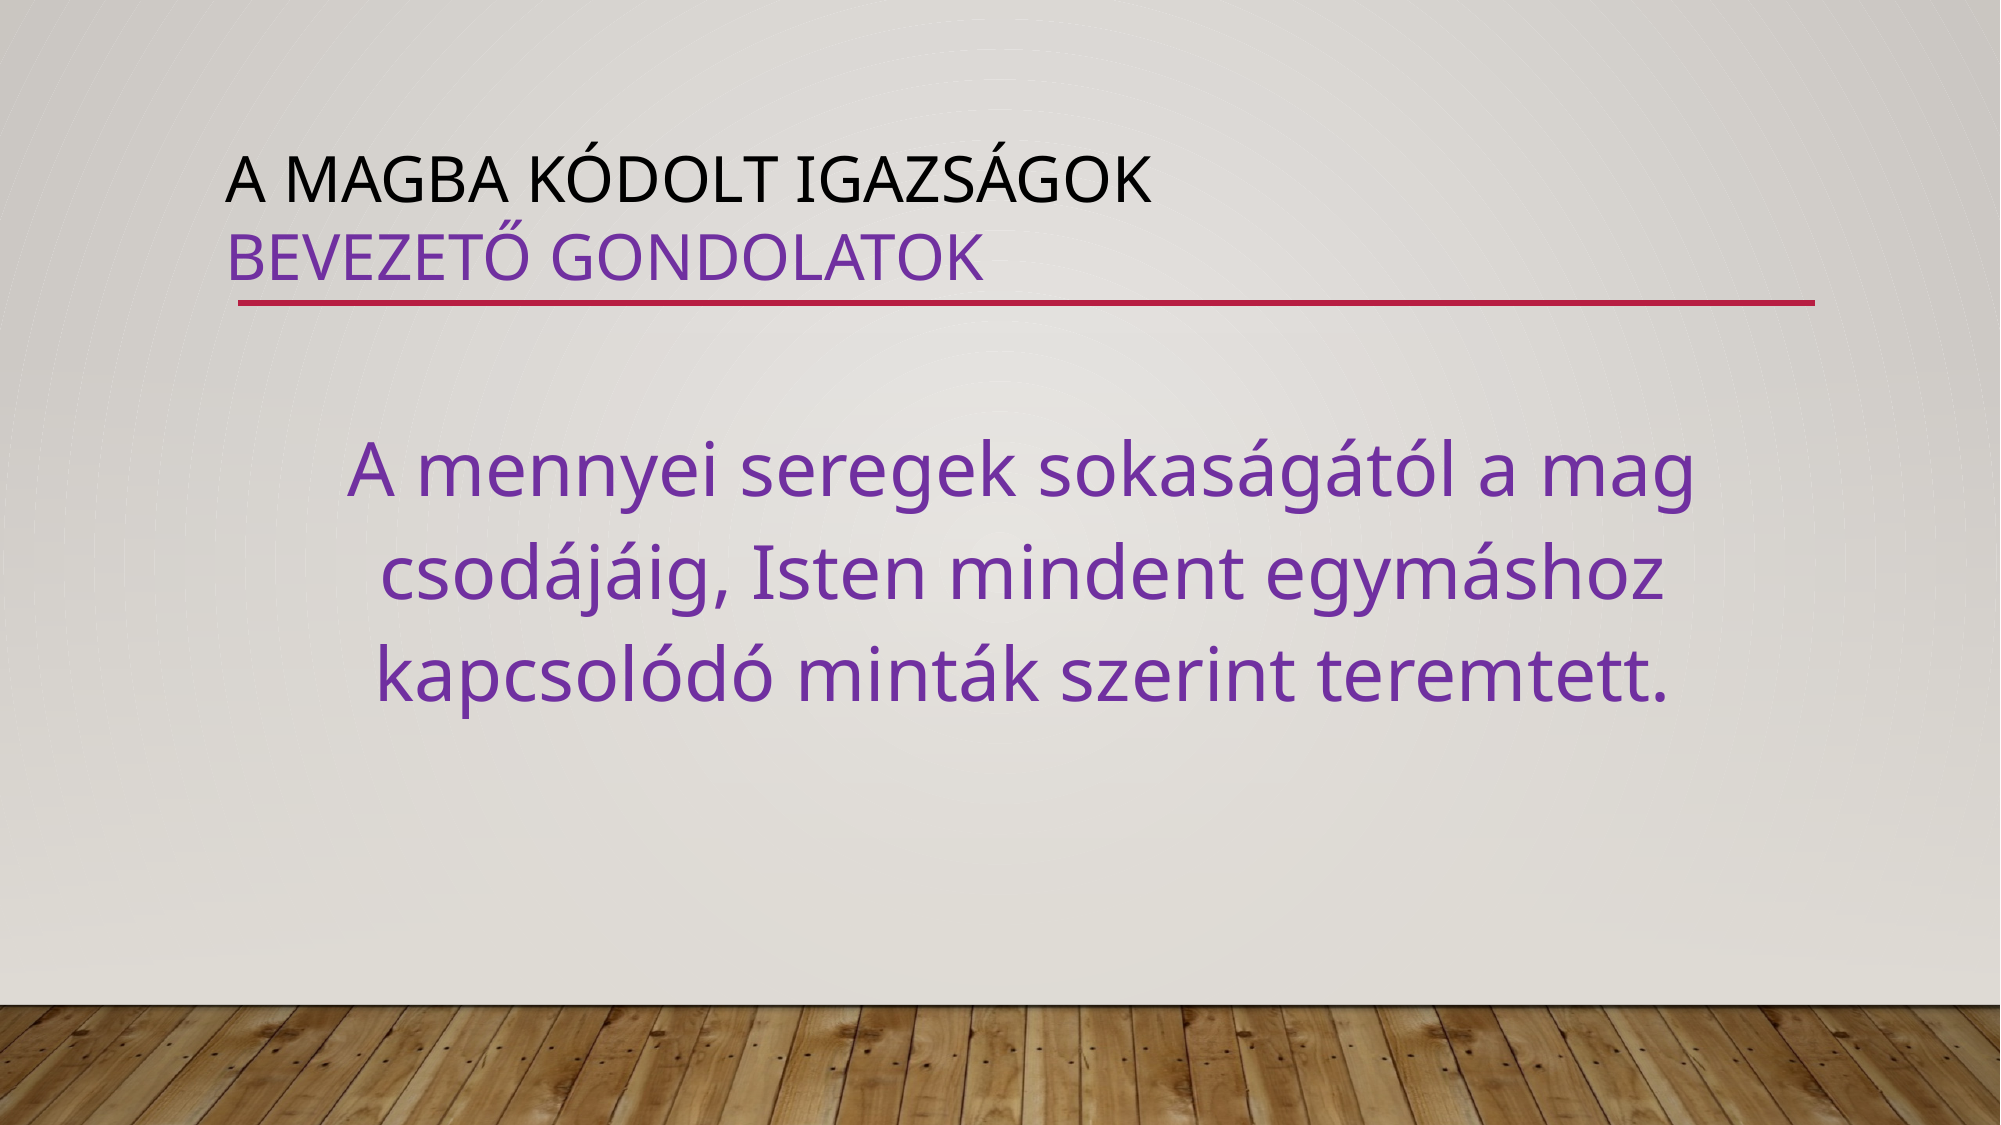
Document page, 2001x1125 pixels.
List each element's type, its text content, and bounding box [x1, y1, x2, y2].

picture [0, 1005, 2000, 1125]
title A magba kódolt igazságok bevezető gondolatok [210, 132, 1837, 306]
list A mennyei seregek sokaságától a mag csodájáig, Isten mindent egymáshoz kapcsolódó minták szerint teremtett. [237, 329, 1809, 896]
